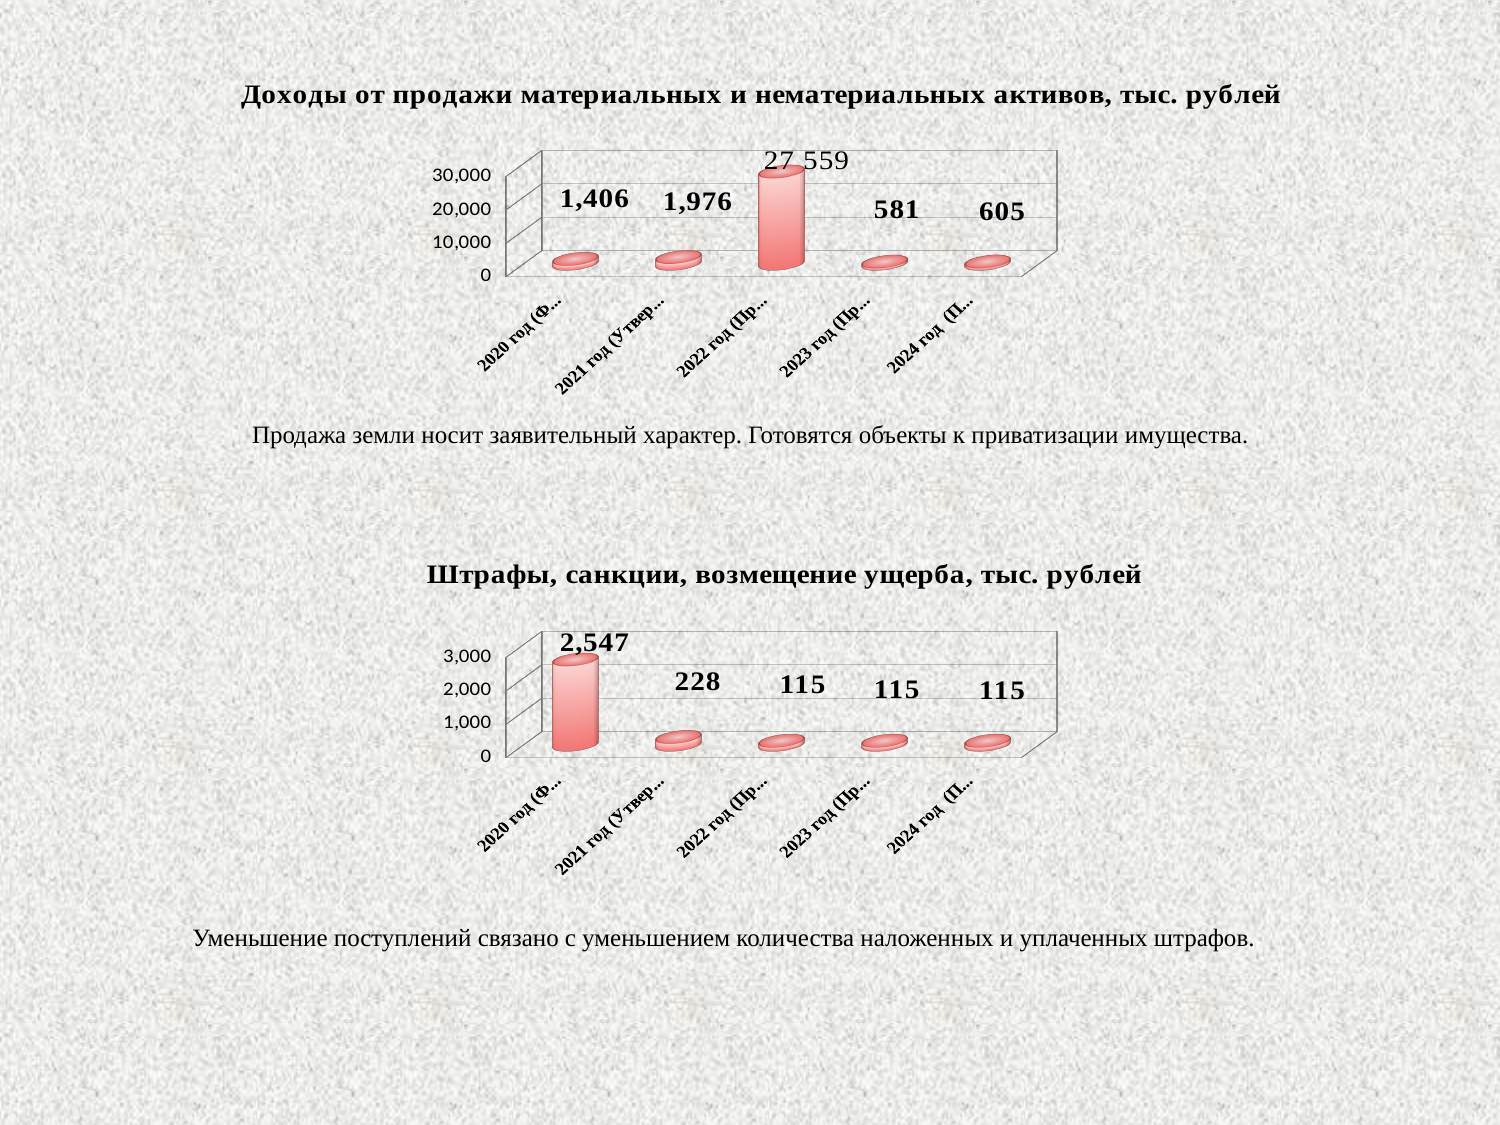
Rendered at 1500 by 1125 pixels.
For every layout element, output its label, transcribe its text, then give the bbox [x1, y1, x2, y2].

picture [0, 0, 1500, 1125]
text_box Продажа земли носит заявительный характер. Готовятся объекты к приватизации имущества. [237, 407, 1274, 459]
chart [34, 550, 1466, 880]
text_box Уменьшение поступлений связано с уменьшением количества наложенных и уплаченных штрафов. [177, 914, 1272, 959]
chart [34, 70, 1466, 399]
